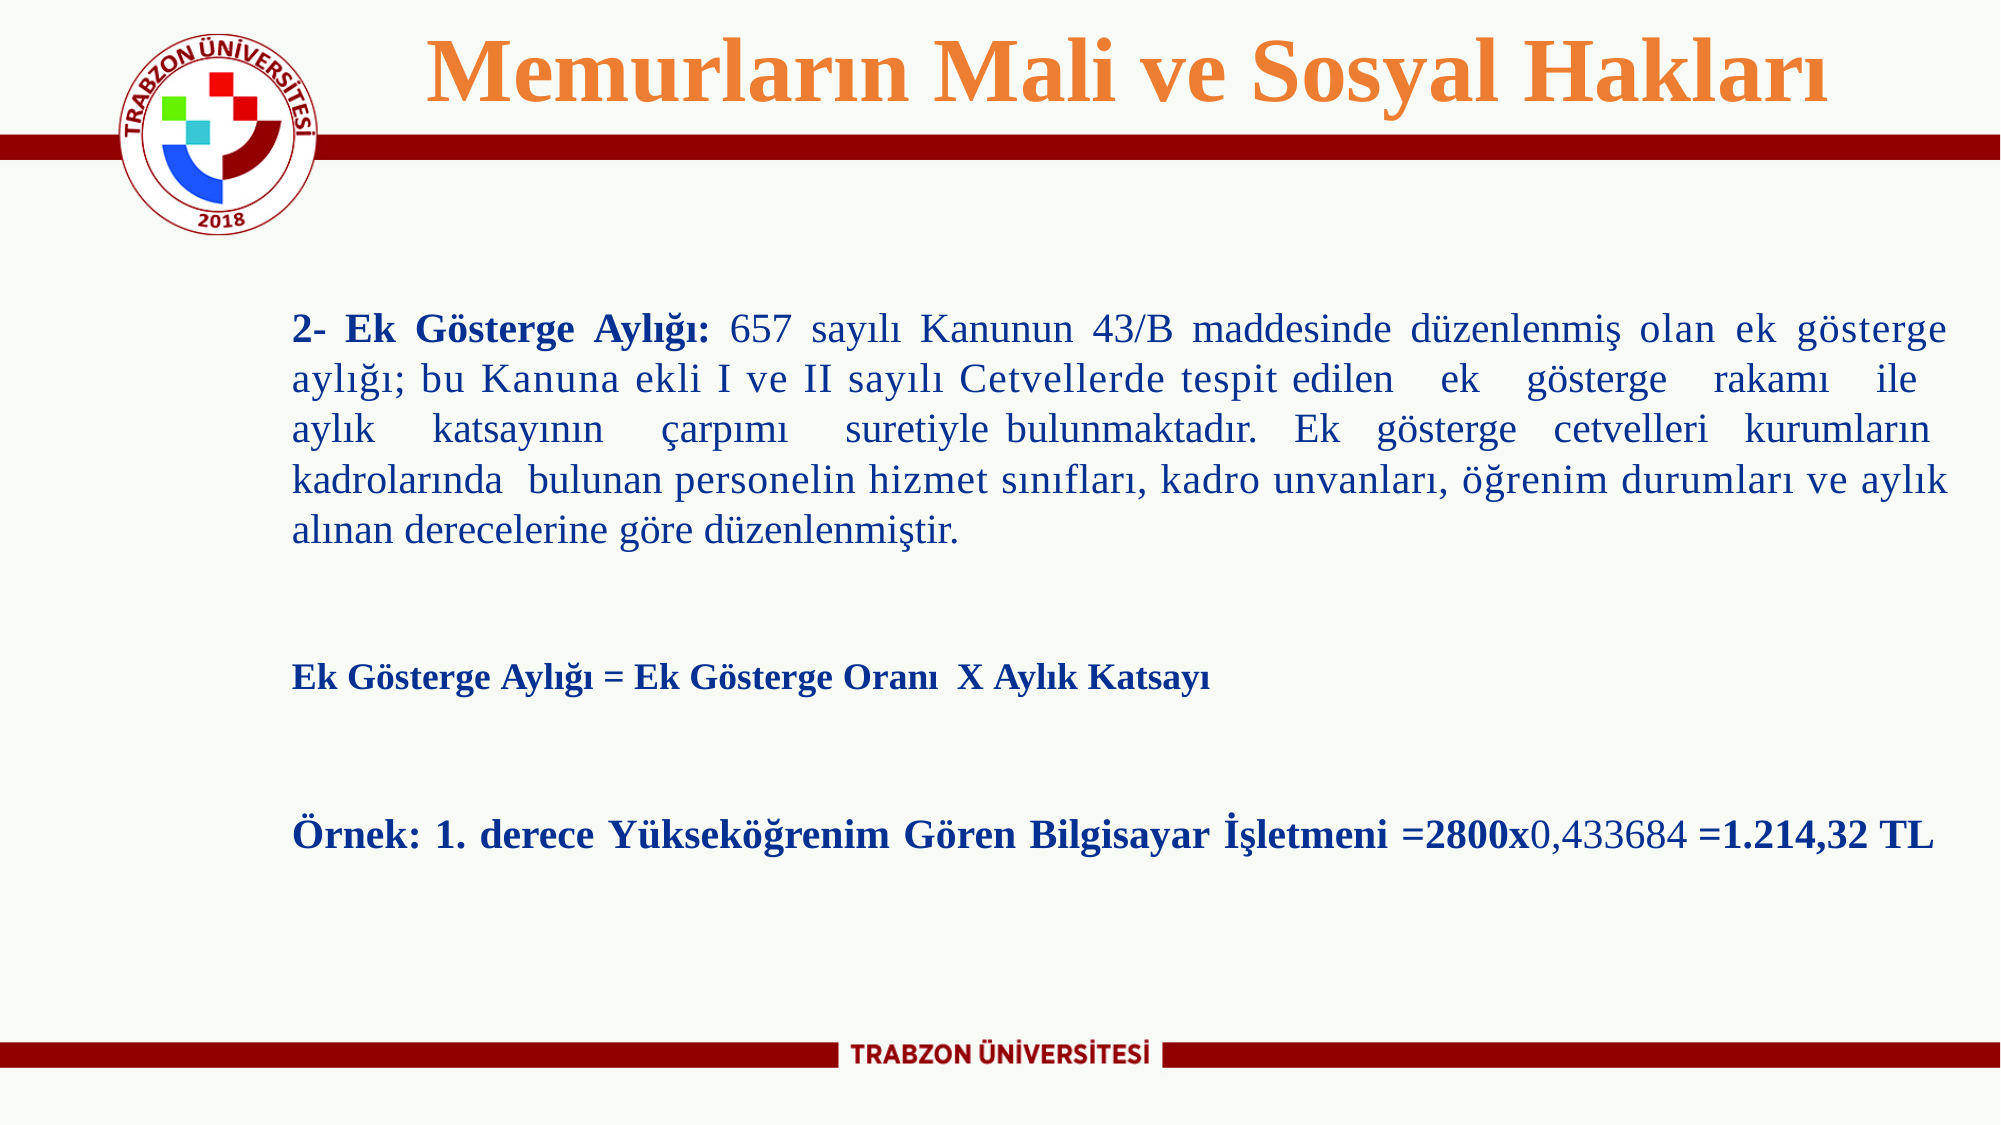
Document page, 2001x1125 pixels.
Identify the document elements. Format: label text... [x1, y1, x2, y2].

title Memurların Mali ve Sosyal Hakları [411, 17, 1863, 210]
picture [0, 0, 2001, 1125]
list 2- Ek Gösterge Aylığı: 657 sayılı Kanunun 43/B maddesinde düzenlenmiş olan ek gösterge aylığı; bu Kanuna ekli I ve II sayılı Cetvellerde tespit edilen ek gösterge rakamı ile aylık katsayının çarpımı suretiyle bulunmaktadır. Ek gösterge cetvelleri kurumların kadrolarında bulunan personelin hizmet sınıfları, kadro unvanları, öğrenim durumları ve aylık alınan derecelerine göre düzenlenmiştir. Ek Gösterge Aylığı = Ek Gösterge Oranı X Aylık Katsayı Örnek: 1. derece Yükseköğrenim Gören Bilgisayar İşletmeni =2800x0,433684 =1.214,32 TL [276, 210, 1964, 925]
